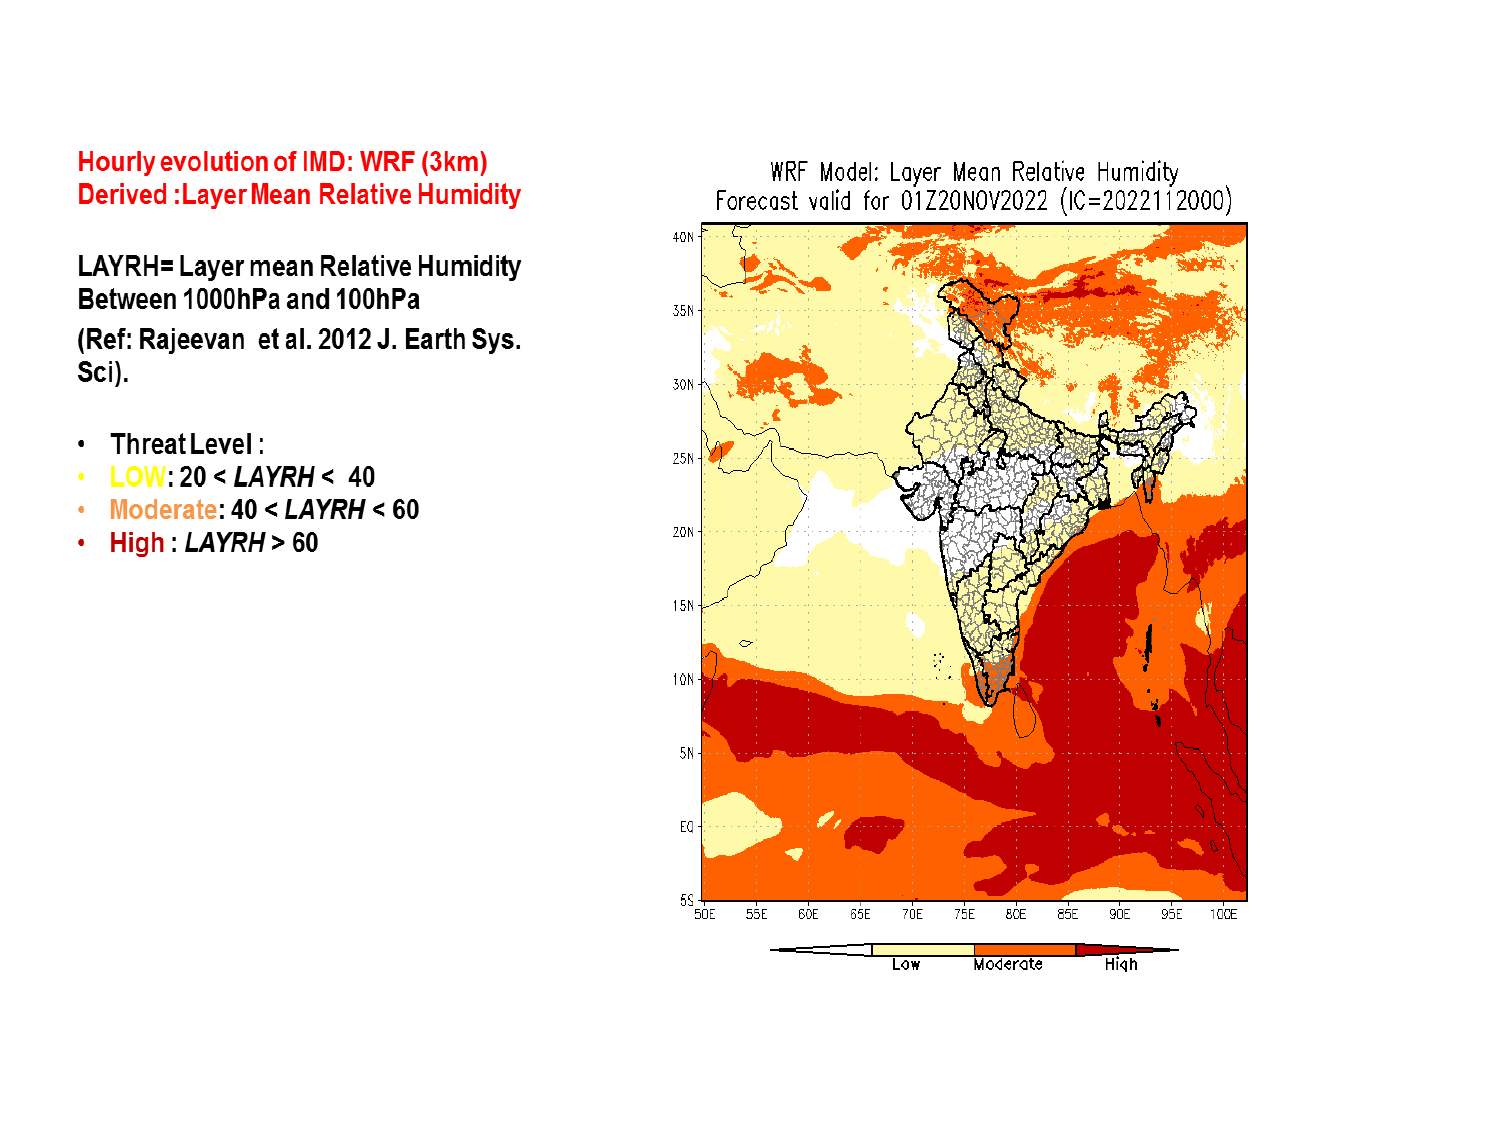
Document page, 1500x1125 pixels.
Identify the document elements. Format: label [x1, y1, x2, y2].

picture [74, 149, 1426, 976]
